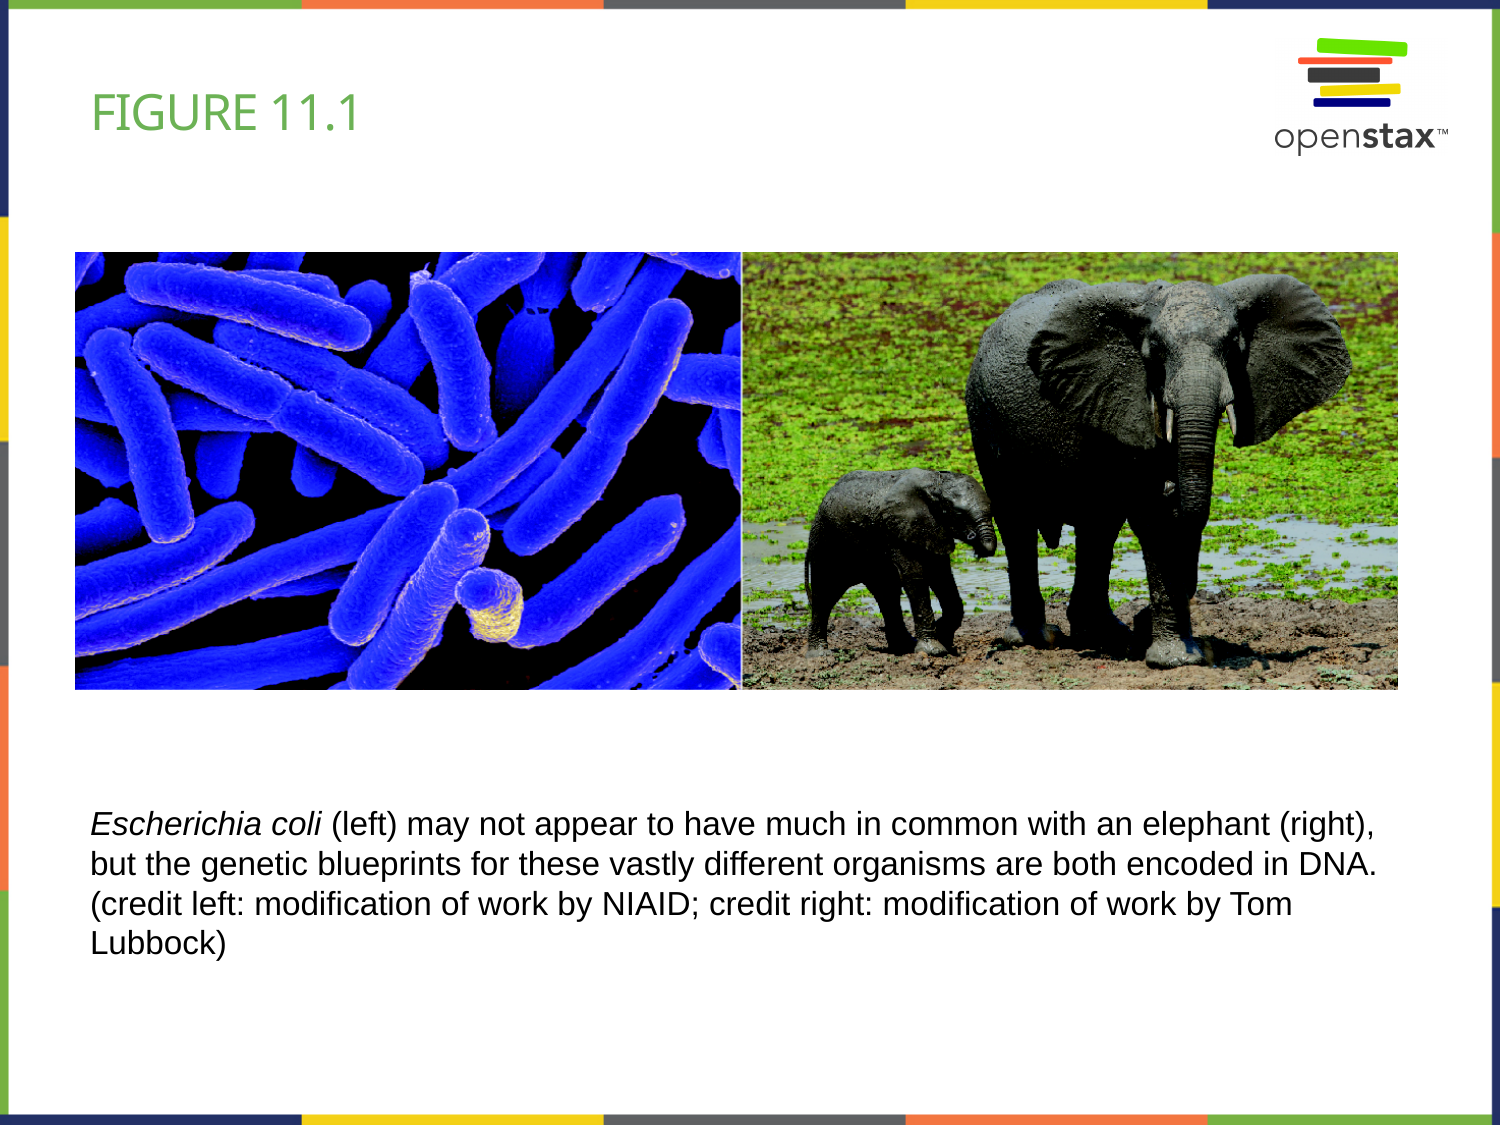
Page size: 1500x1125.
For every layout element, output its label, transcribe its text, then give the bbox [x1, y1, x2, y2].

list Escherichia coli (left) may not appear to have much in common with an elephant (right), but the genetic blueprints for these vastly different organisms are both encoded in DNA. (credit left: modification of work by NIAID; credit right: modification of work by Tom Lubbock) [75, 794, 1398, 986]
picture [0, 0, 1500, 1125]
title Figure 11.1 [75, 39, 1274, 148]
